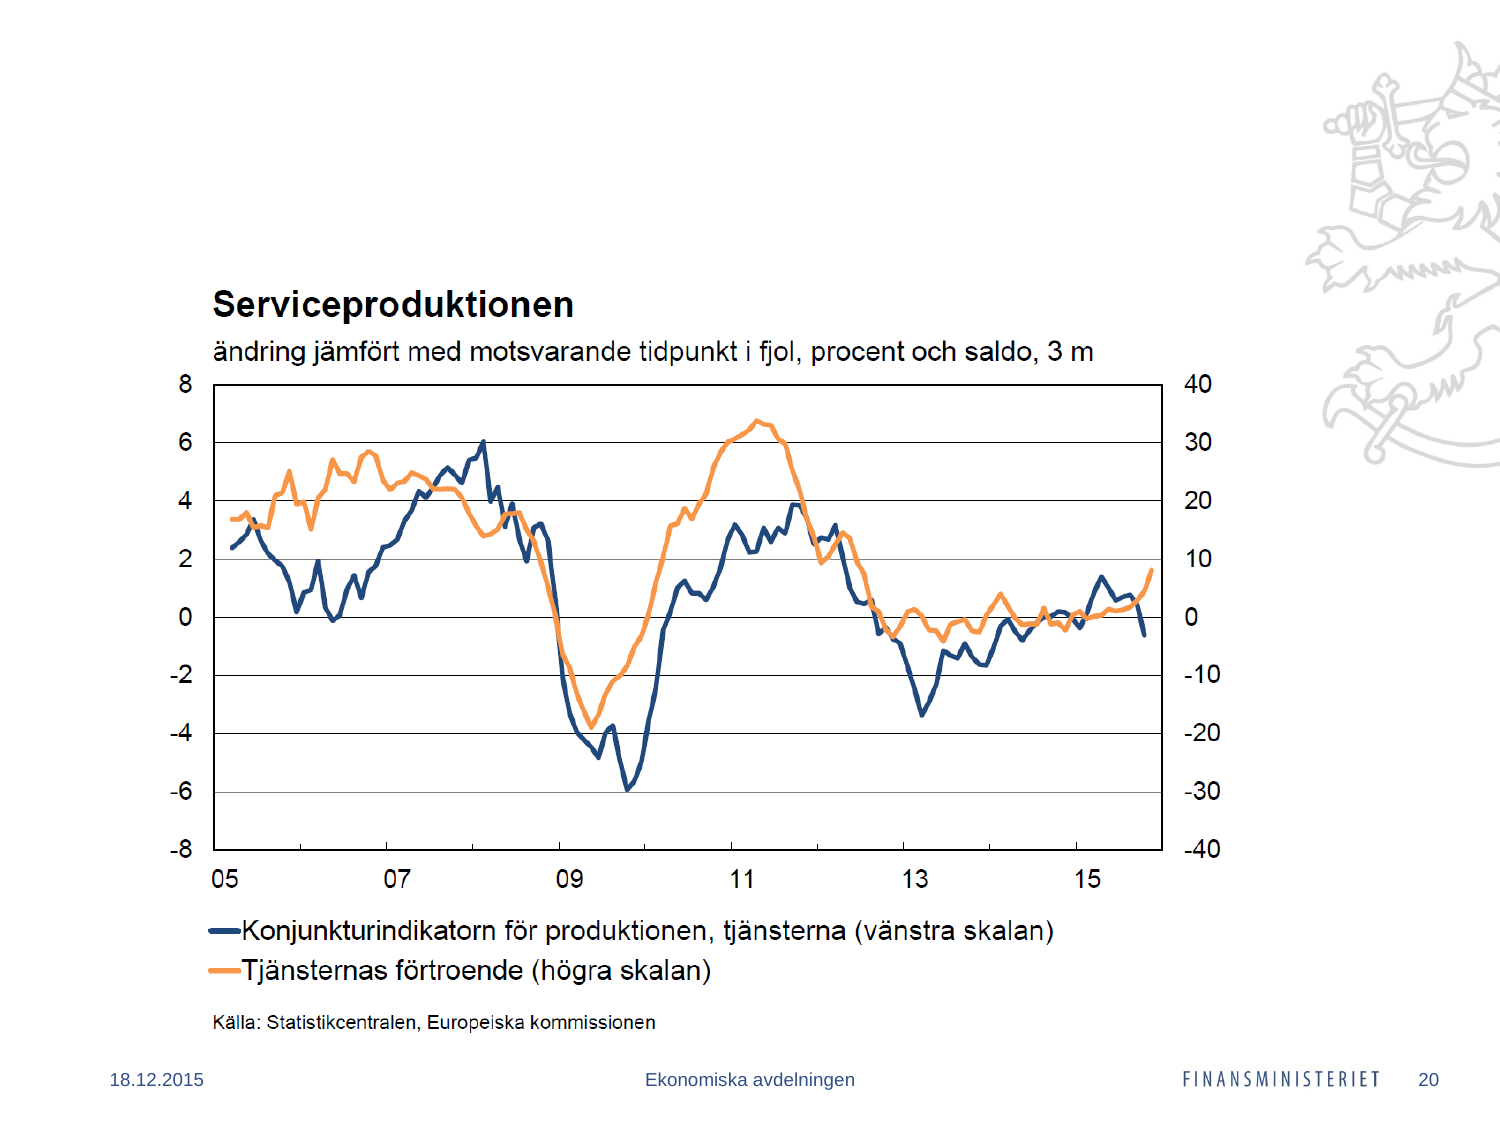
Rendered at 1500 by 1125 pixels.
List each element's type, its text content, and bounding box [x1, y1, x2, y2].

picture [117, 0, 1500, 1050]
picture [1106, 1064, 1376, 1093]
footer Ekonomiska avdelningen [512, 1059, 988, 1103]
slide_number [94, 1054, 255, 1103]
slide_number 20 [1376, 1054, 1455, 1103]
